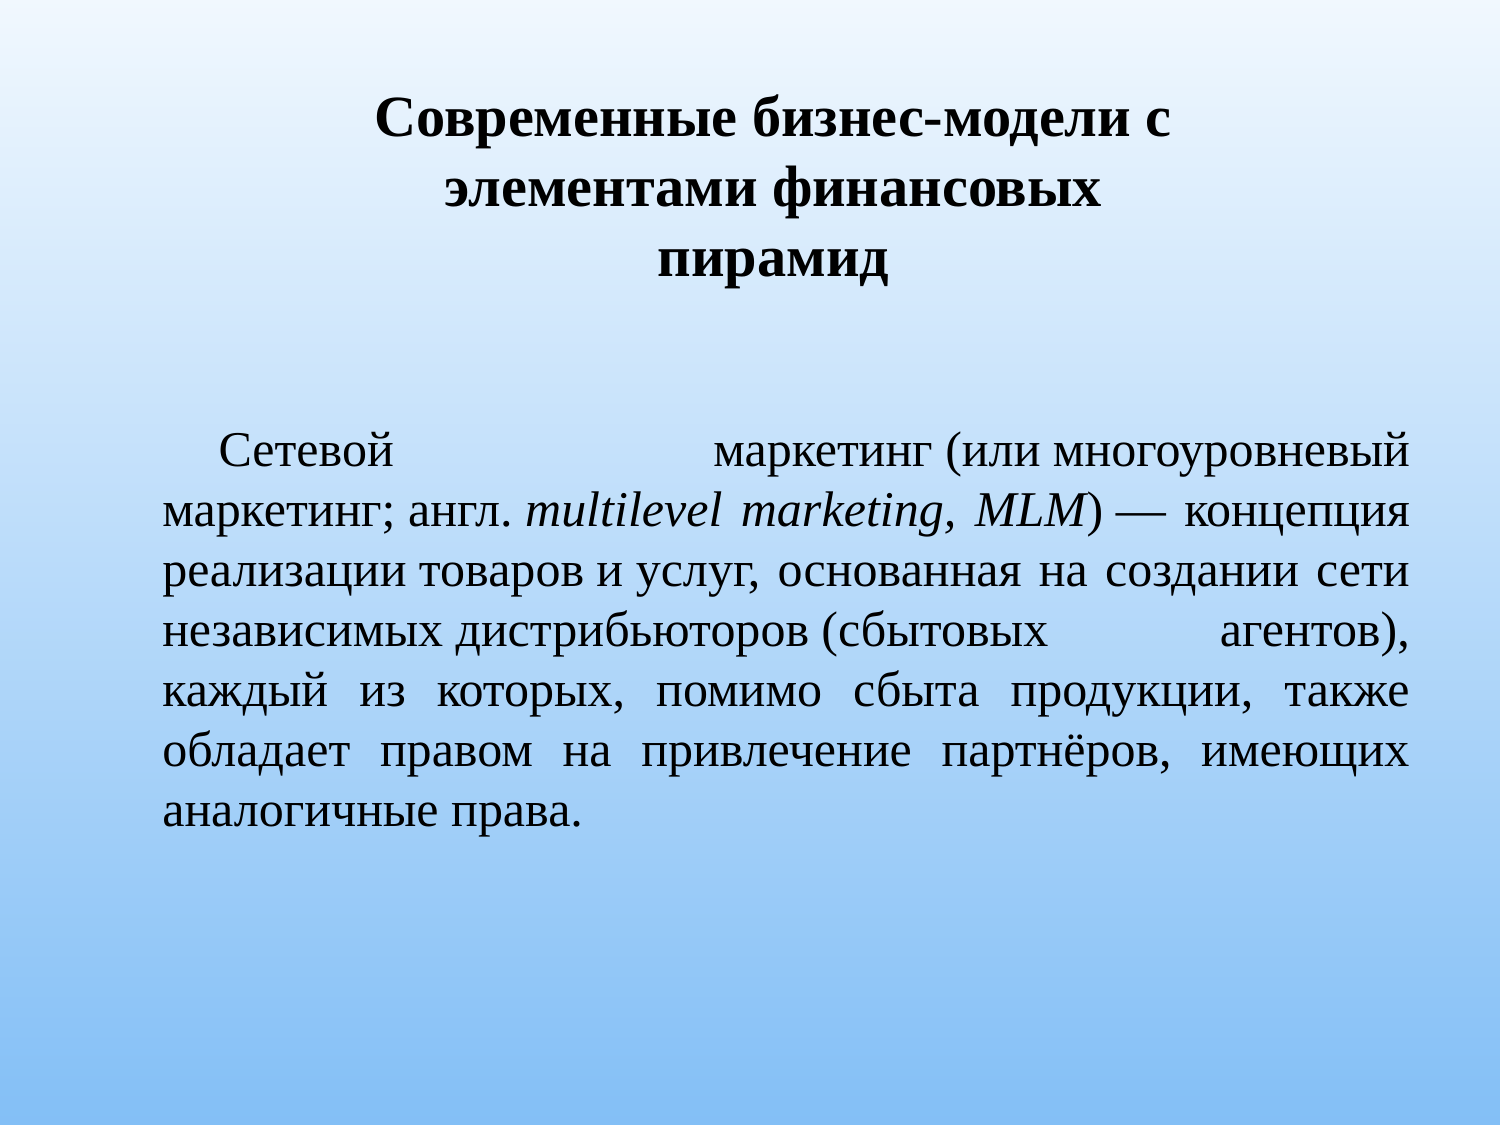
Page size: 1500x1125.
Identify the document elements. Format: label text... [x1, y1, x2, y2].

text_box Сетевой маркетинг (или многоуровневый маркетинг; англ. multilevel marketing, MLM) — концепция реализации товаров и услуг, основанная на создании сети независимых дистрибьюторов (сбытовых агентов), каждый из которых, помимо сбыта продукции, также обладает правом на привлечение партнёров, имеющих аналогичные права. [147, 408, 1425, 844]
text_box Современные бизнес-модели с элементами финансовых пирамид [351, 70, 1196, 295]
